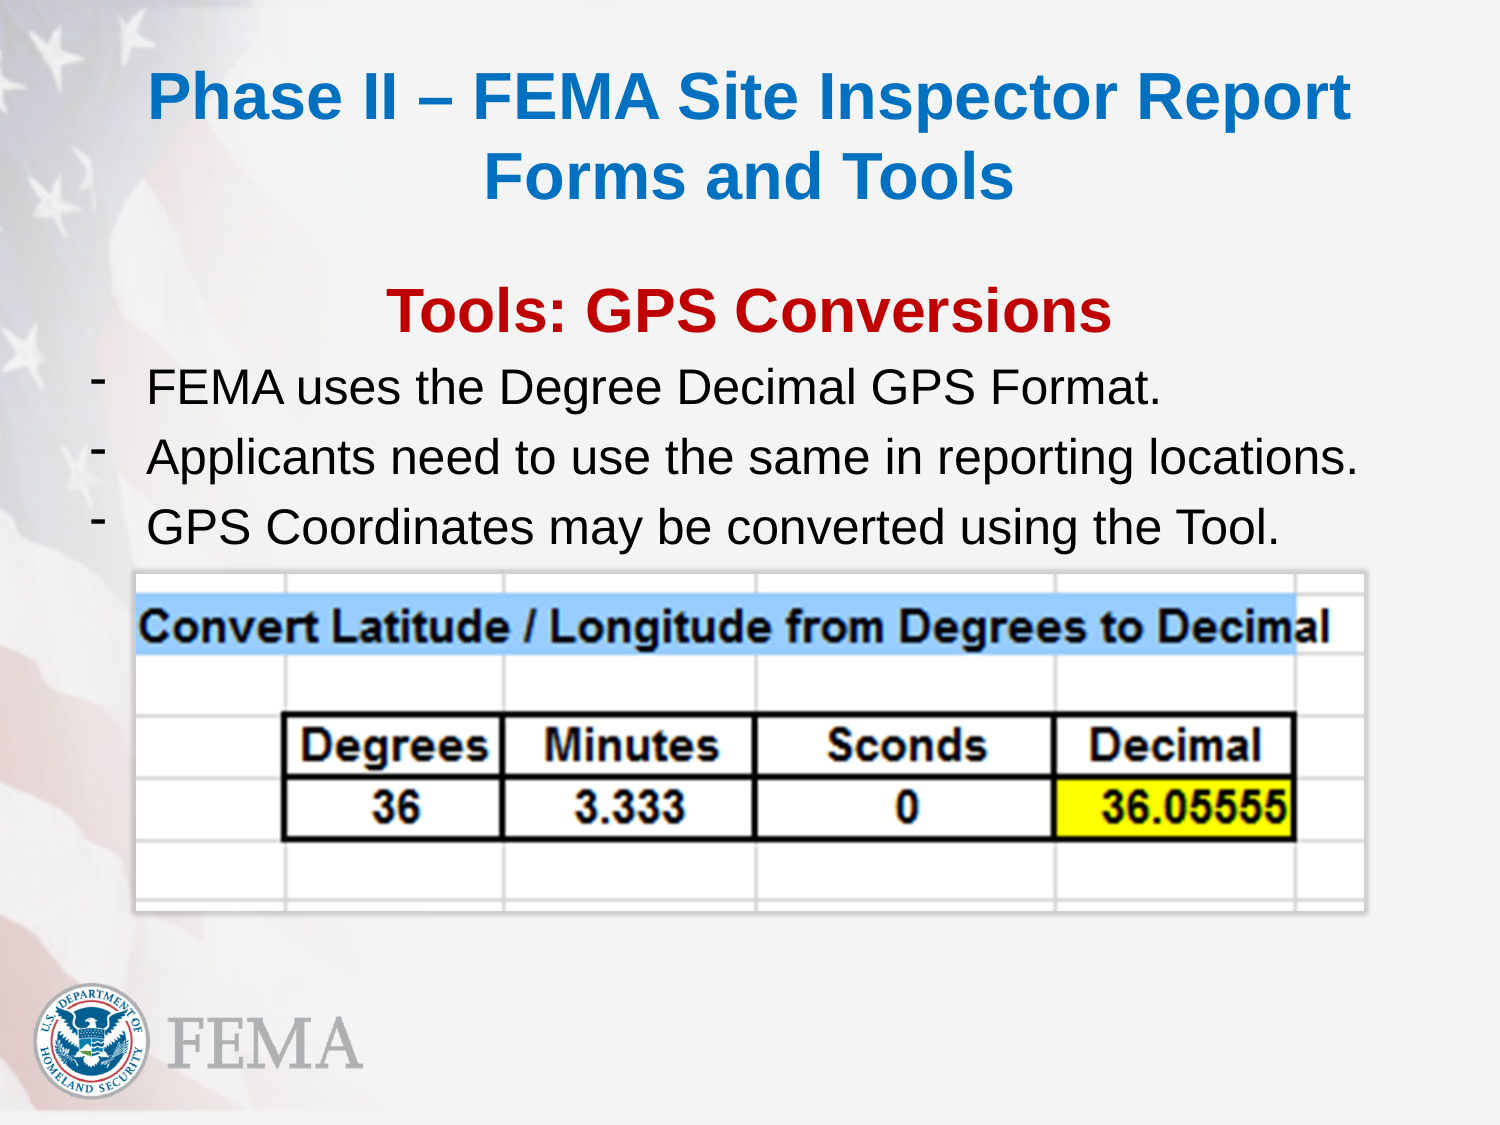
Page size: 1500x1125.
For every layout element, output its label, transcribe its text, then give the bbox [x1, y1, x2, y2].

picture [0, 0, 1500, 1125]
list Tools: GPS Conversions FEMA uses the Degree Decimal GPS Format. Applicants need to use the same in reporting locations. GPS Coordinates may be converted using the Tool. [75, 262, 1425, 1005]
title Phase II – FEMA Site Inspector Report Forms and Tools [75, 45, 1425, 233]
